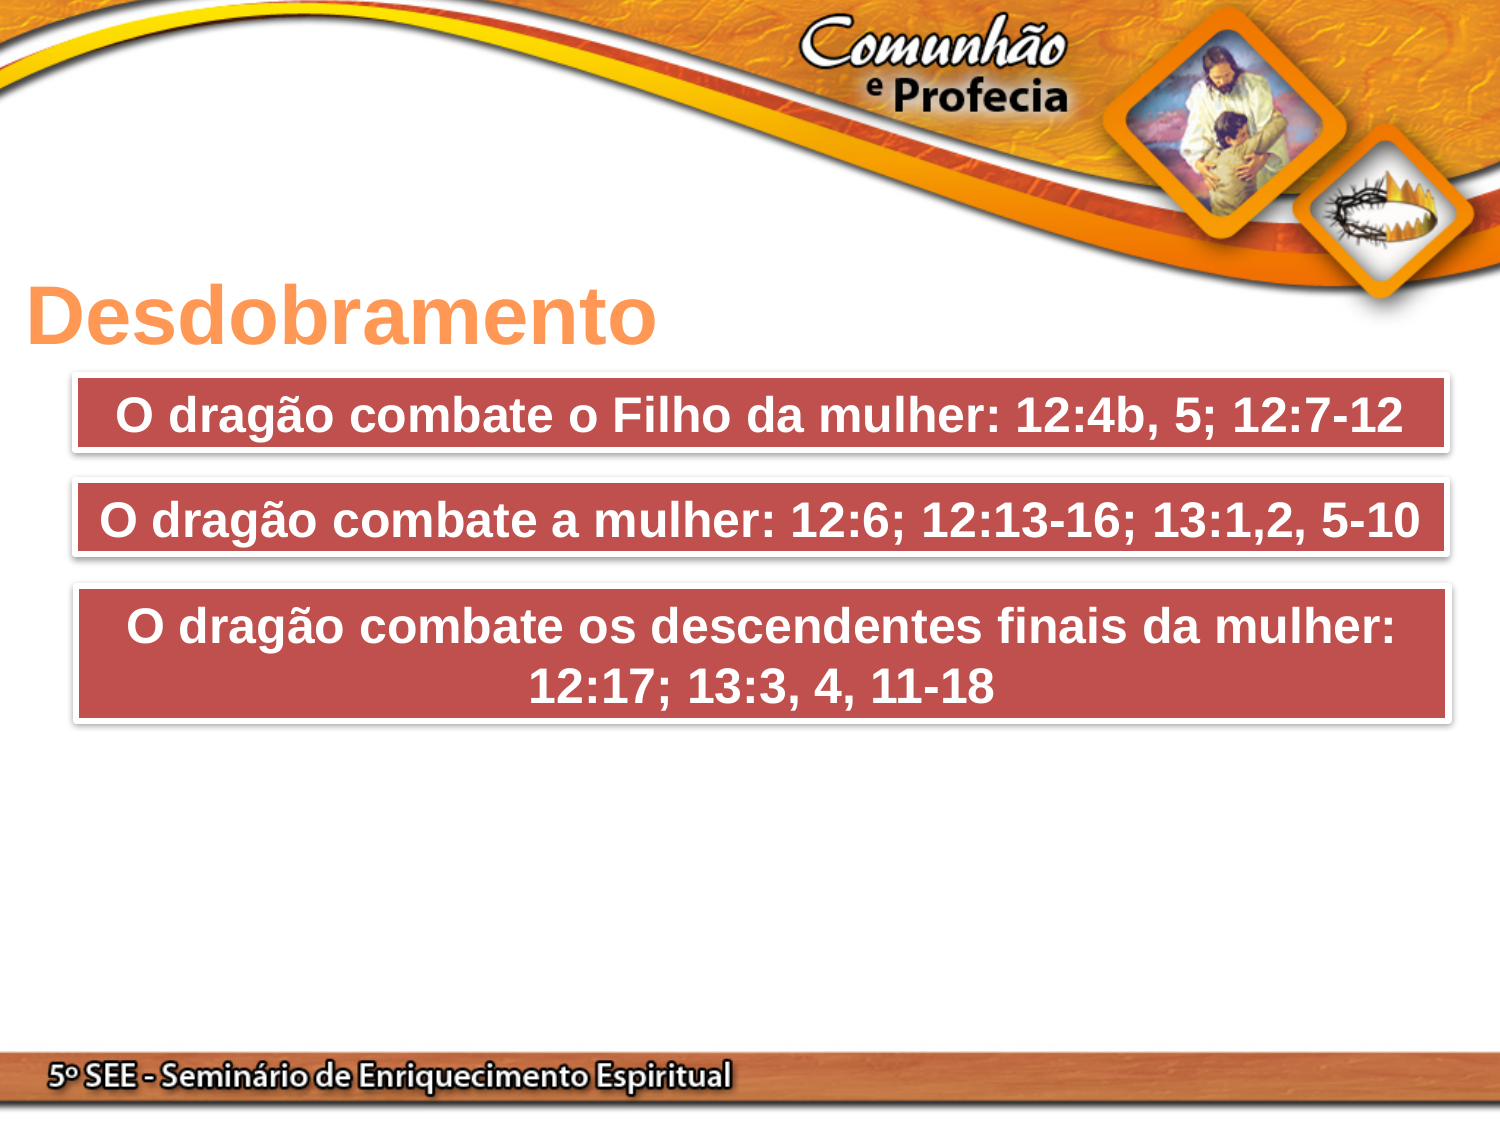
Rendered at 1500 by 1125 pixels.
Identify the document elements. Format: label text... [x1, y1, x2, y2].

picture [0, 0, 1500, 1125]
text_box O dragão combate os descendentes finais da mulher: 12:17; 13:3, 4, 11-18 [73, 583, 1452, 724]
text_box Desdobramento [10, 253, 817, 369]
text_box O dragão combate o Filho da mulher: 12:4b, 5; 12:7-12 [72, 372, 1450, 453]
text_box O dragão combate a mulher: 12:6; 12:13-16; 13:1,2, 5-10 [72, 477, 1450, 557]
